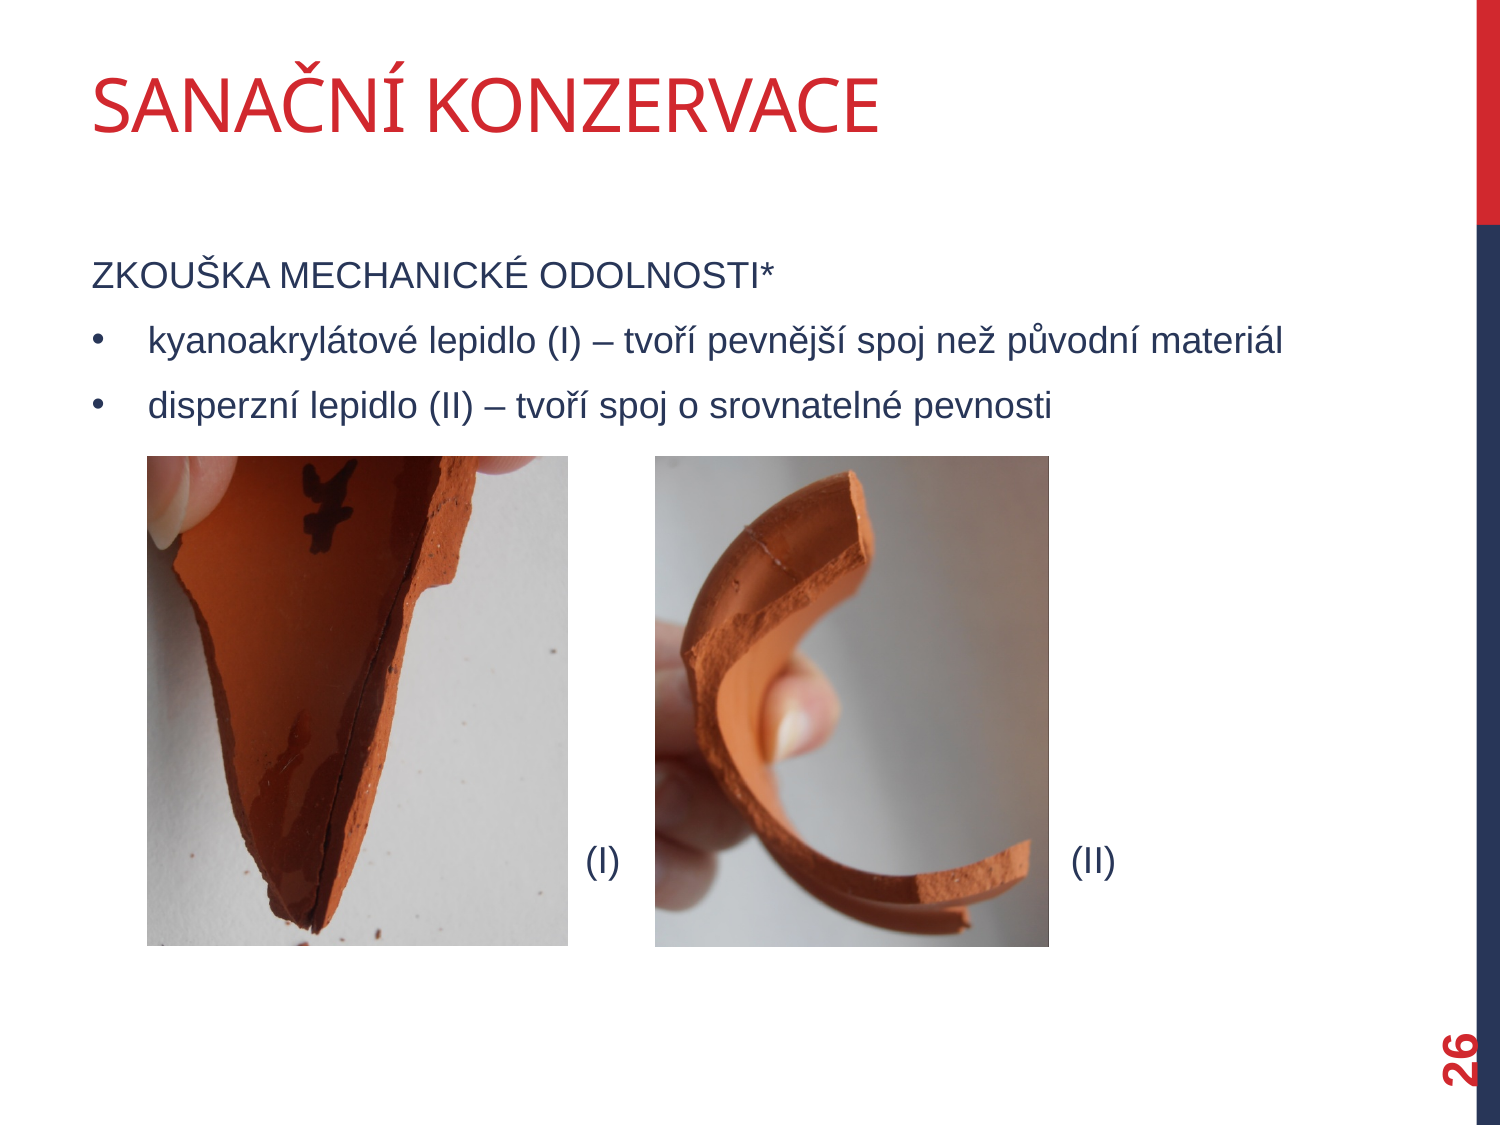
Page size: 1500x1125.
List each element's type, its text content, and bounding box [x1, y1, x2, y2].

slide_number 26 [1427, 887, 1488, 1104]
picture [147, 455, 569, 947]
picture [654, 455, 1050, 948]
title Sanační konzervace [76, 42, 1093, 155]
list zkouška mechanické odolnosti* kyanoakrylátové lepidlo (I) – tvoří pevnější spoj než původní materiál disperzní lepidlo (II) – tvoří spoj o srovnatelné pevnosti (I) (II) [76, 243, 1376, 1083]
